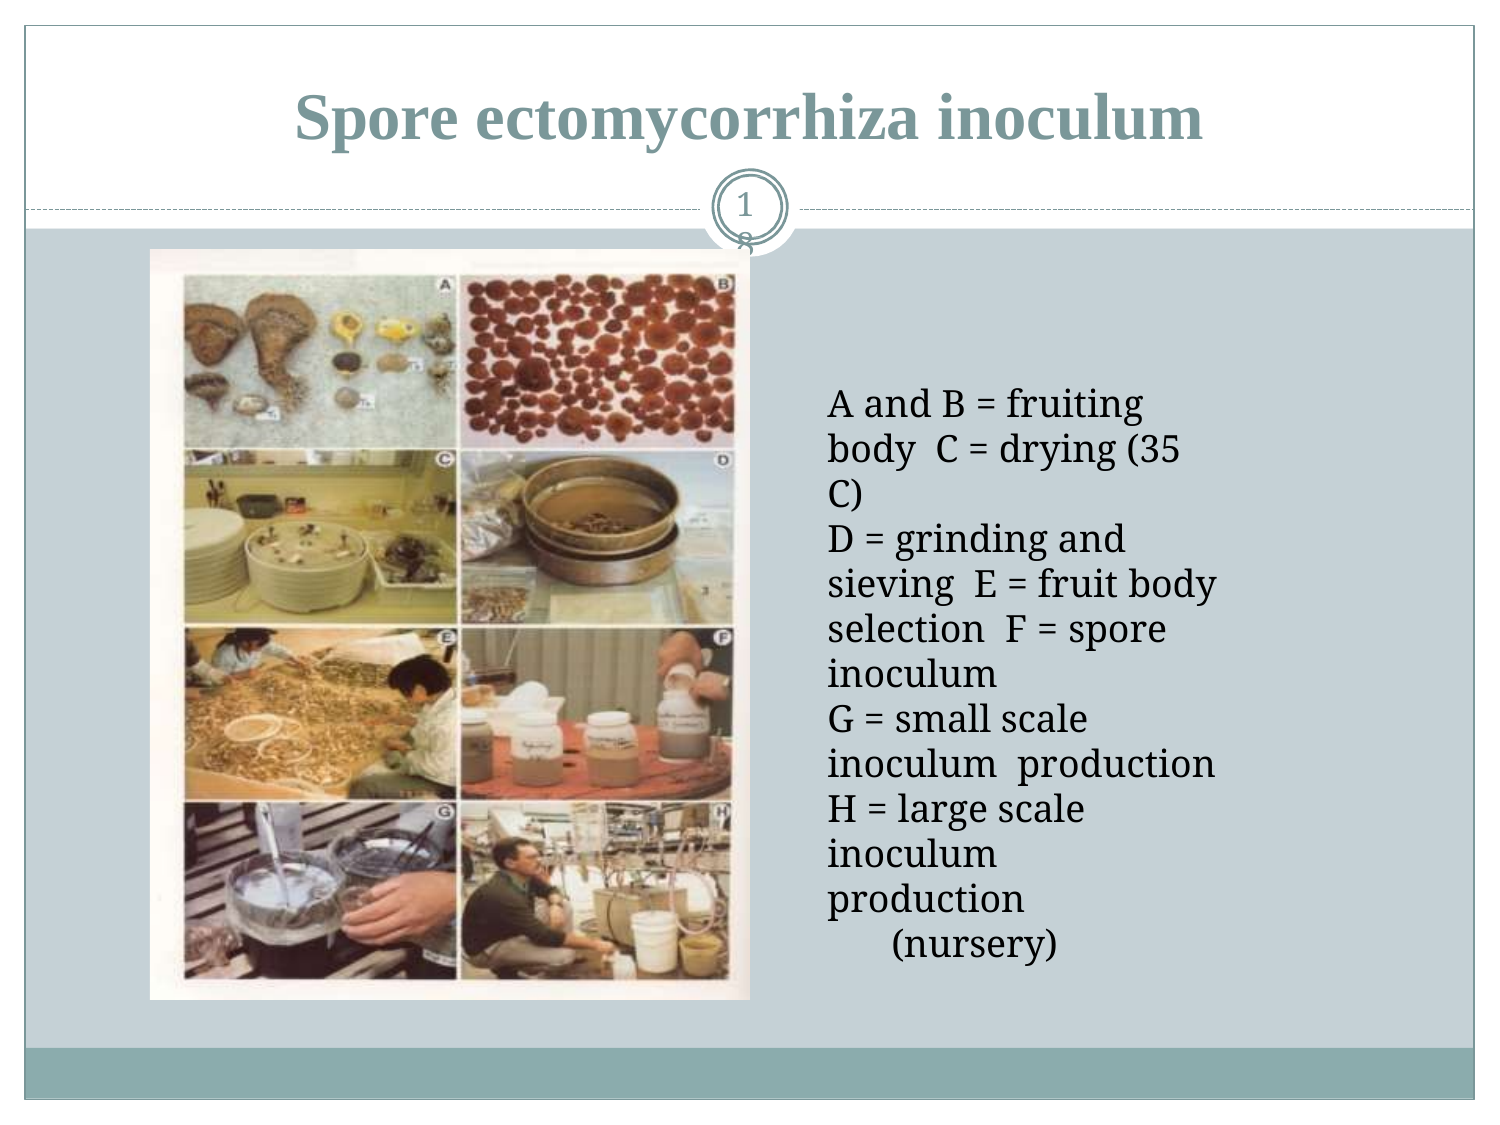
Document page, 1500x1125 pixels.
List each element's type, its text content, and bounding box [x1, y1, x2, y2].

text_box 18 [734, 181, 773, 264]
title Spore ectomycorrhiza inoculum [292, 70, 1207, 261]
text_box A and B = fruiting body C = drying (35 C) D = grinding and sieving E = fruit body selection F = spore inoculum G = small scale inoculum production H = large scale inoculum production (nursery) [825, 377, 1246, 965]
text_box [149, 249, 750, 1000]
